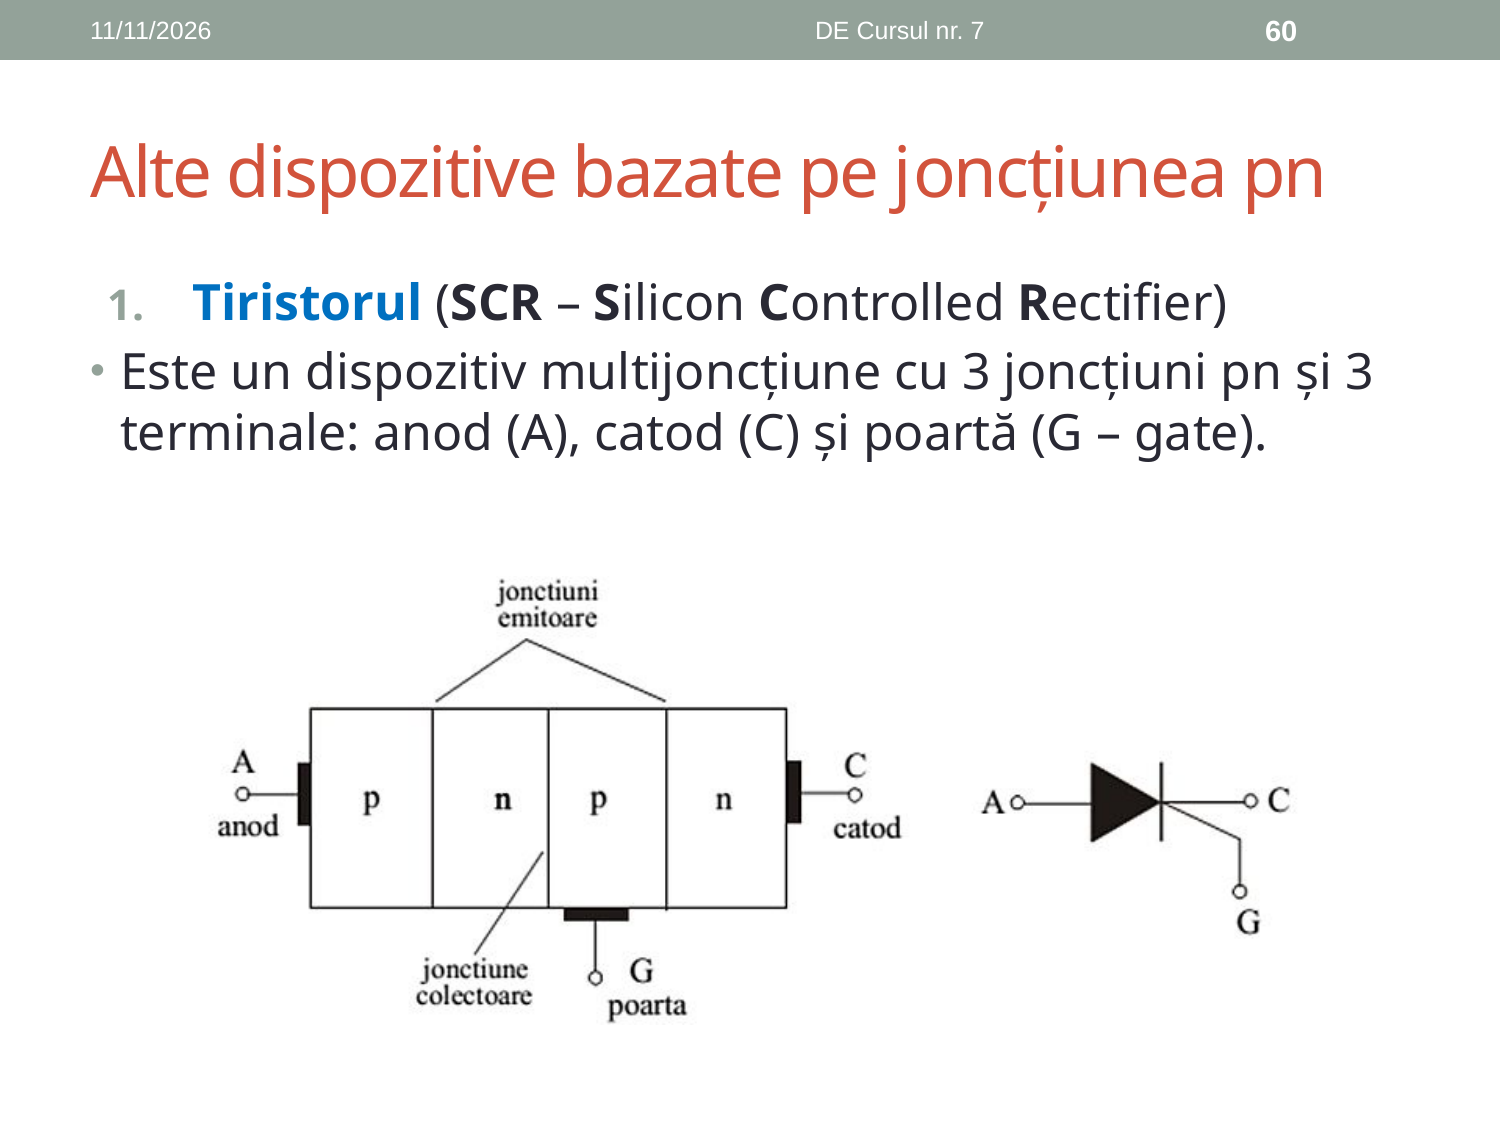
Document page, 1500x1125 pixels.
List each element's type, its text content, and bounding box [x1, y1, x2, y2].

footer DE Cursul nr. 7 [562, 3, 1238, 57]
list Tiristorul (SCR – Silicon Controlled Rectifier) Este un dispozitiv multijoncțiune cu 3 joncțiuni pn și 3 terminale: anod (A), catod (C) și poartă (G – gate). [75, 262, 1425, 1063]
picture [184, 576, 1316, 1026]
slide_number 60 [1250, 3, 1425, 57]
title Alte dispozitive bazate pe joncțiunea pn [75, 87, 1425, 250]
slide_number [75, 3, 550, 57]
